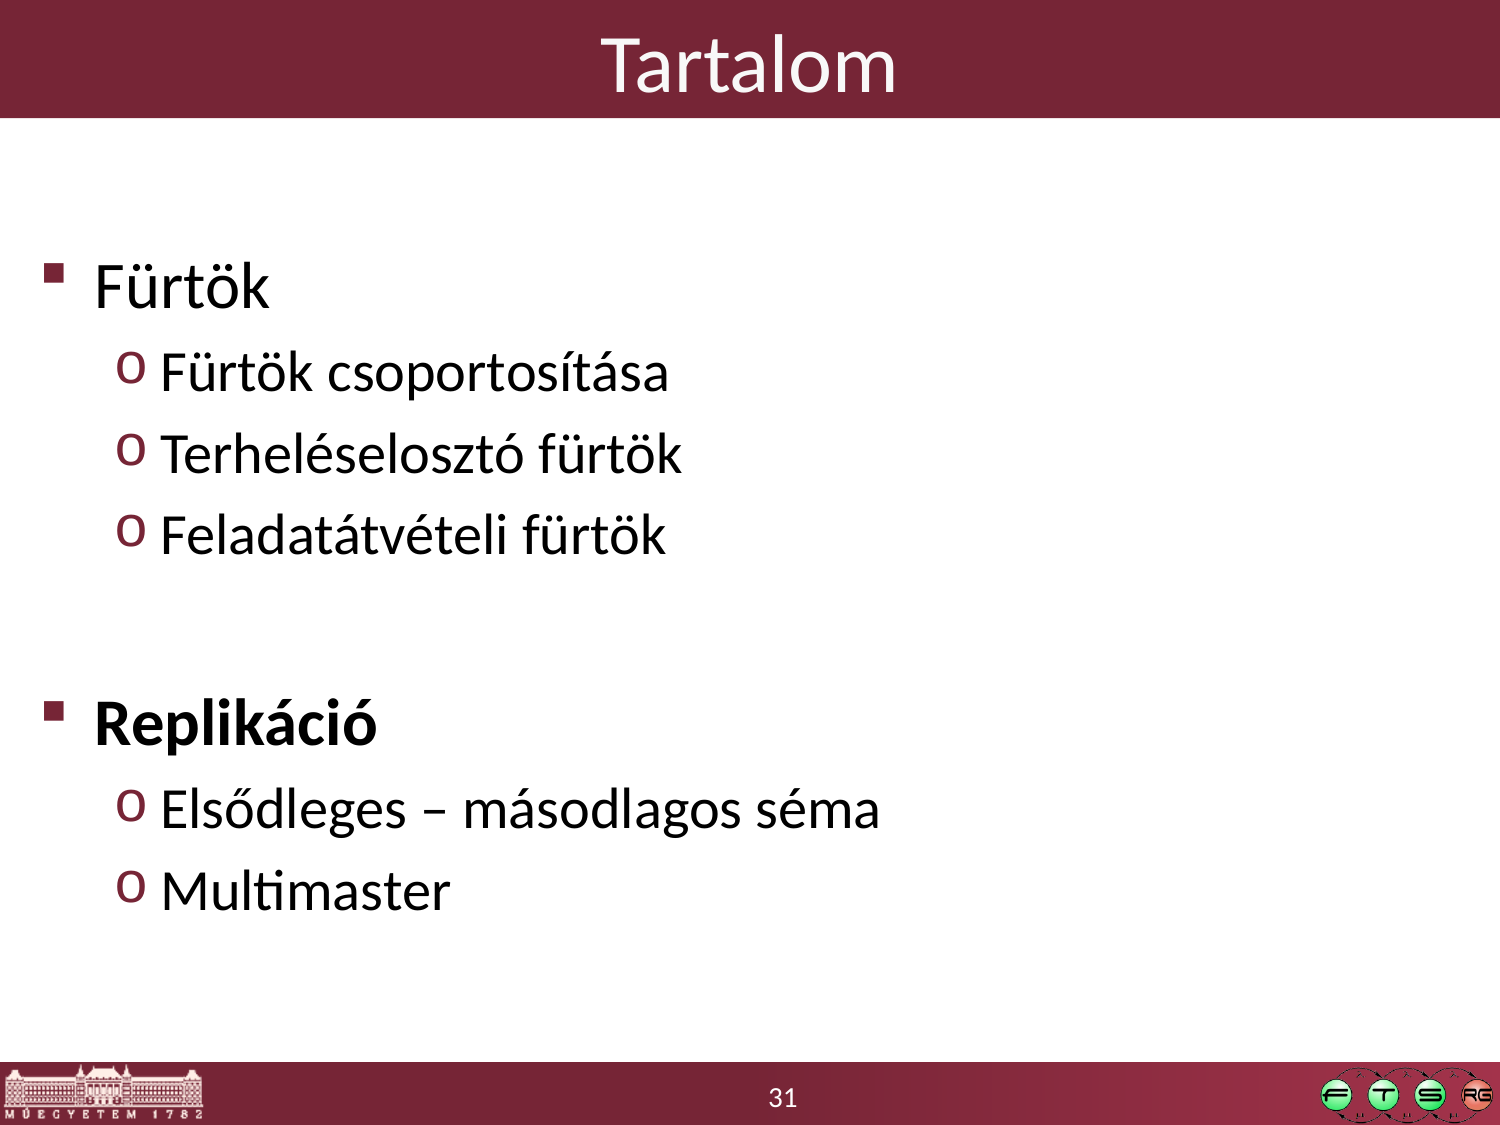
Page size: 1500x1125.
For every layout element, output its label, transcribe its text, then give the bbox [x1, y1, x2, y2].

title Tartalom [0, 0, 1500, 119]
picture [0, 1063, 209, 1123]
picture [1318, 1065, 1494, 1125]
list Fürtök Fürtök csoportosítása Terheléselosztó fürtök Feladatátvételi fürtök Replikáció Elsődleges – másodlagos séma Multimaster [23, 140, 1477, 1048]
